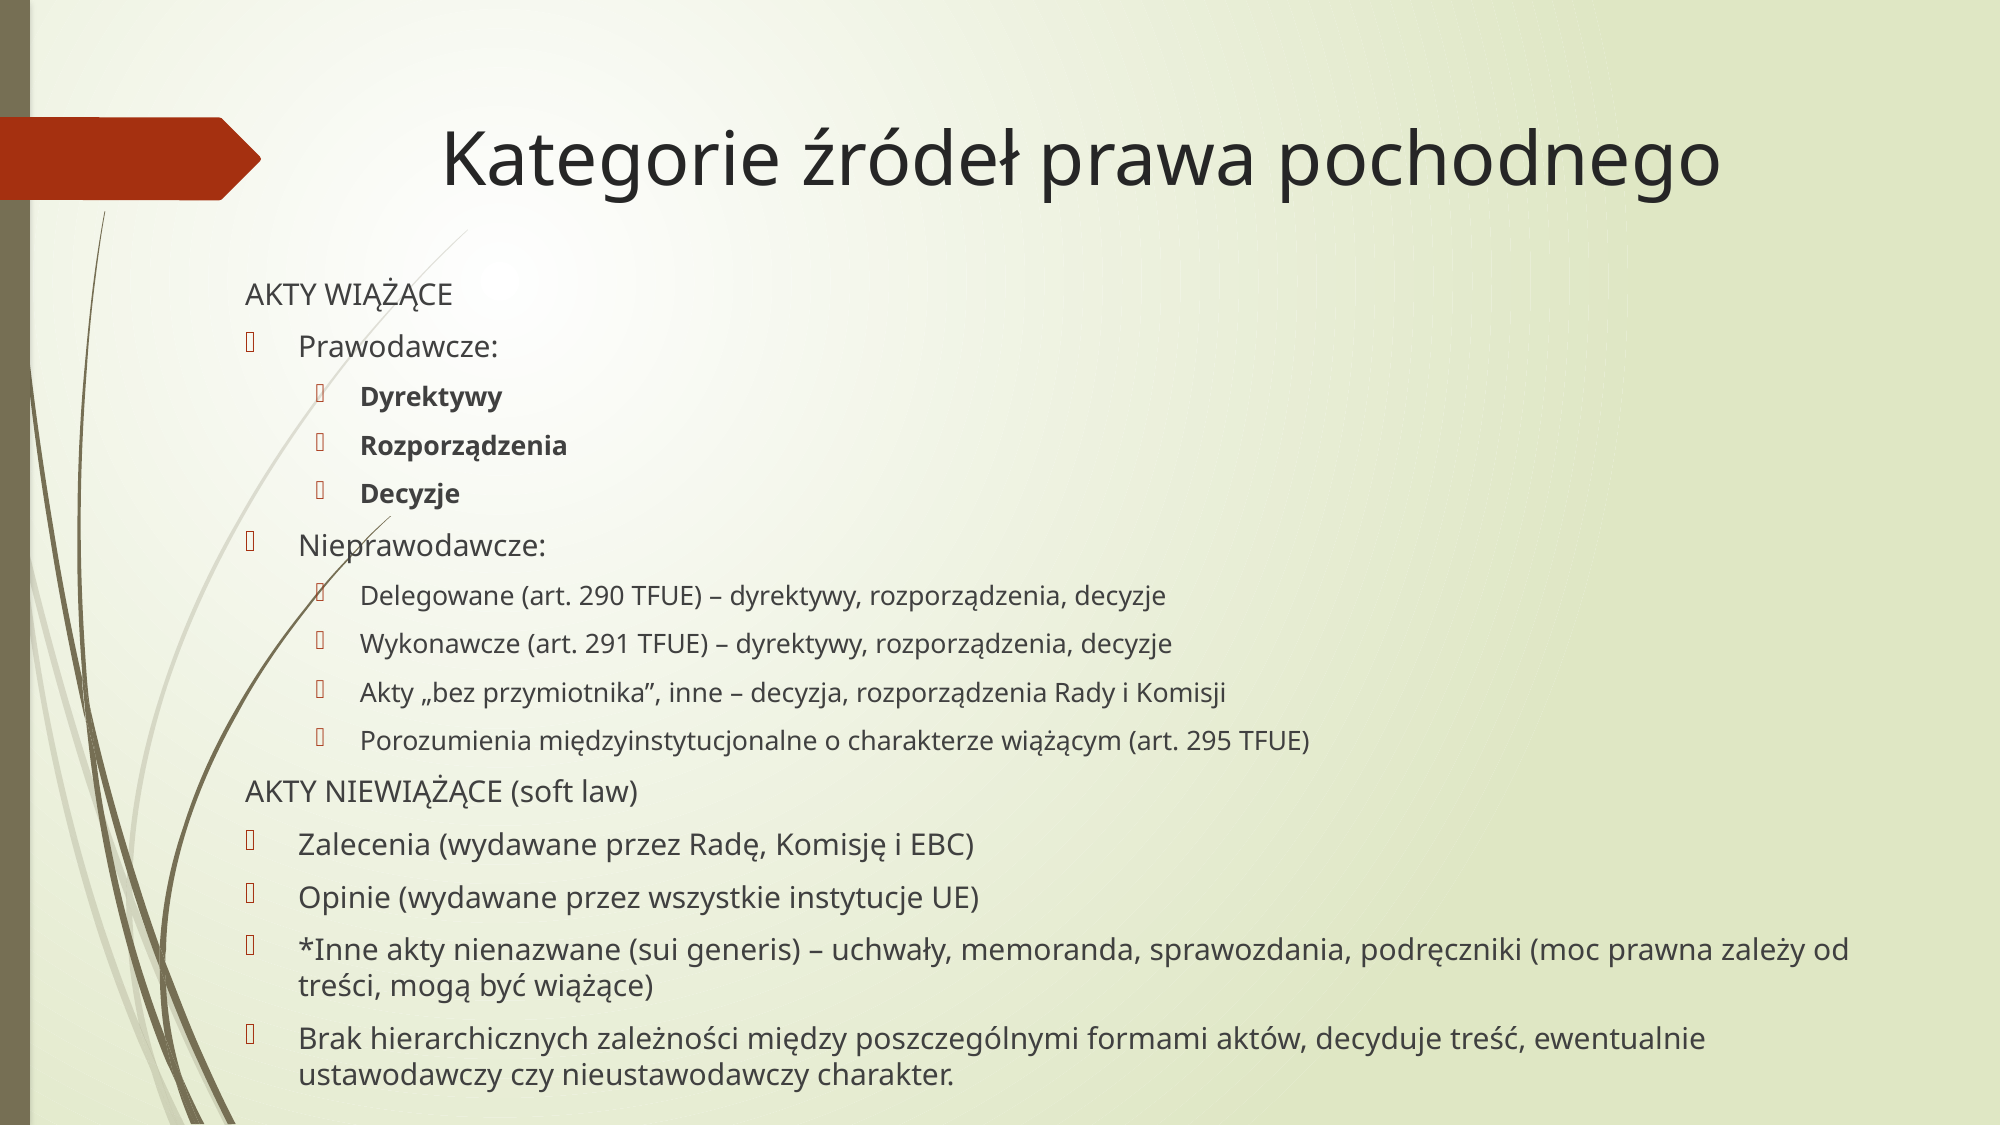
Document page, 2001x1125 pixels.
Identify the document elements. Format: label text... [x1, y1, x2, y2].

list AKTY WIĄŻĄCE Prawodawcze: Dyrektywy Rozporządzenia Decyzje Nieprawodawcze: Delegowane (art. 290 TFUE) – dyrektywy, rozporządzenia, decyzje Wykonawcze (art. 291 TFUE) – dyrektywy, rozporządzenia, decyzje Akty „bez przymiotnika”, inne – decyzja, rozporządzenia Rady i Komisji Porozumienia międzyinstytucjonalne o charakterze wiążącym (art. 295 TFUE) AKTY NIEWIĄŻĄCE (soft law) Zalecenia (wydawane przez Radę, Komisję i EBC) Opinie (wydawane przez wszystkie instytucje UE) *Inne akty nienazwane (sui generis) – uchwały, memoranda, sprawozdania, podręczniki (moc prawna zależy od treści, mogą być wiążące) Brak hierarchicznych zależności między poszczególnymi formami aktów, decyduje treść, ewentualnie ustawodawczy czy nieustawodawczy charakter. [230, 267, 1888, 1100]
title Kategorie źródeł prawa pochodnego [425, 102, 1888, 267]
